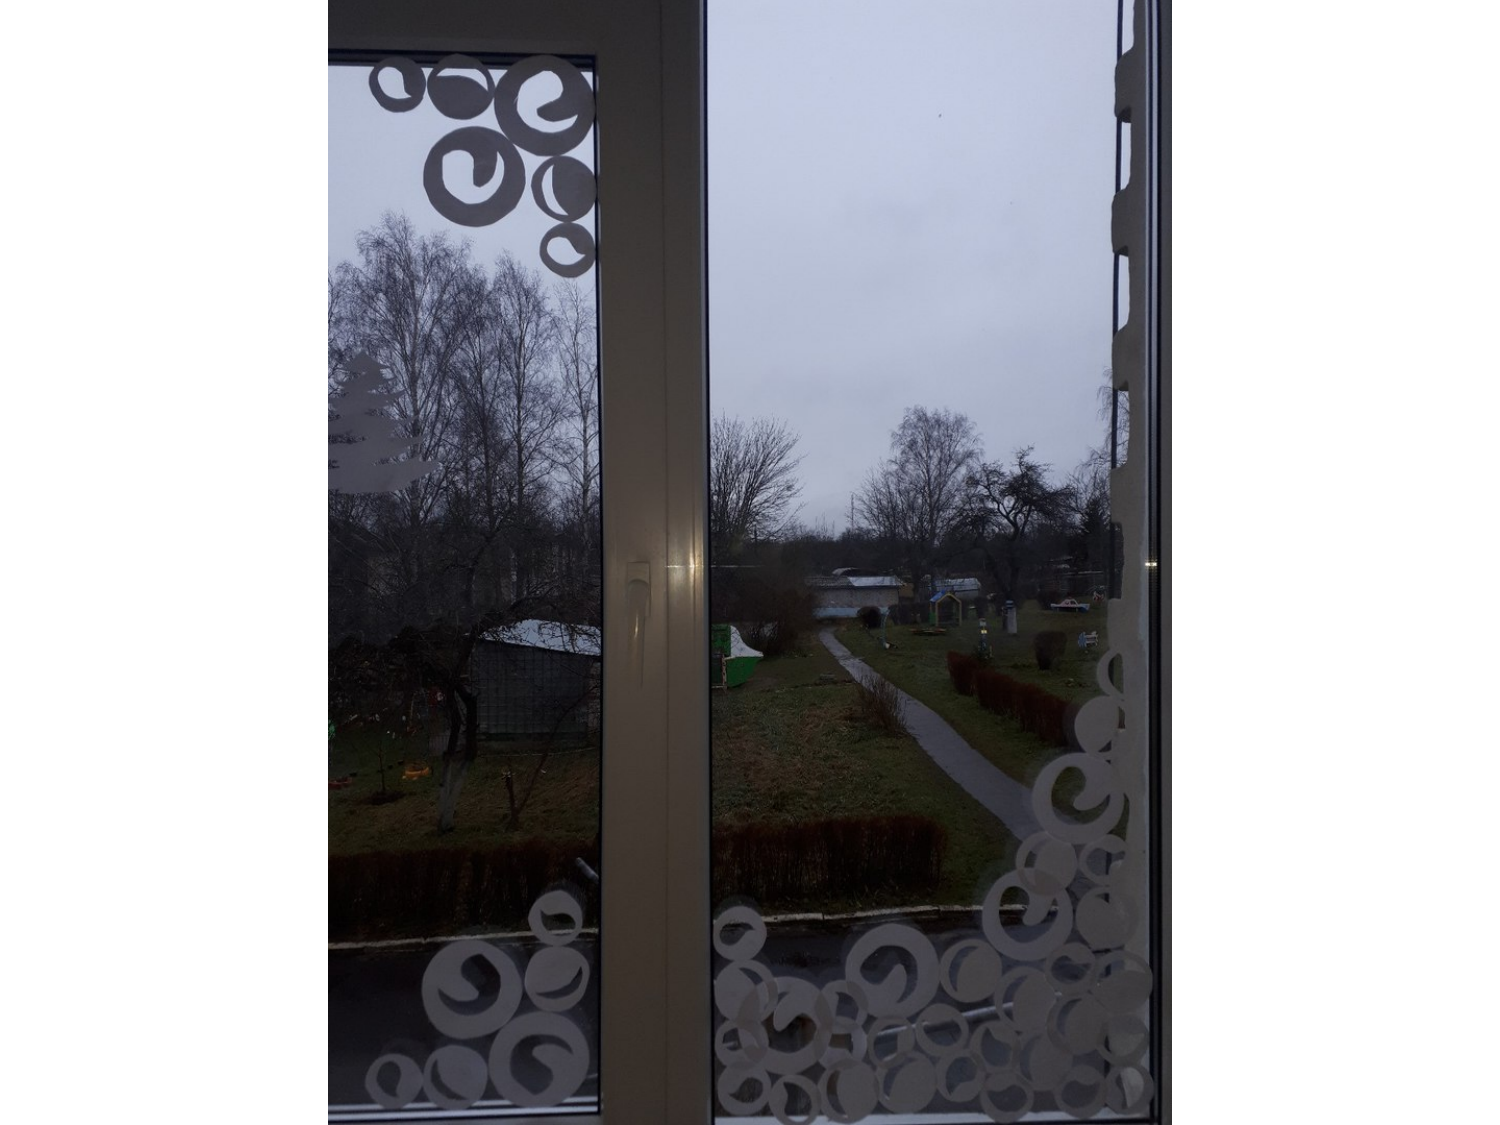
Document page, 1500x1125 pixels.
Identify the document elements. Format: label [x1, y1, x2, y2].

picture [327, 0, 1173, 1125]
